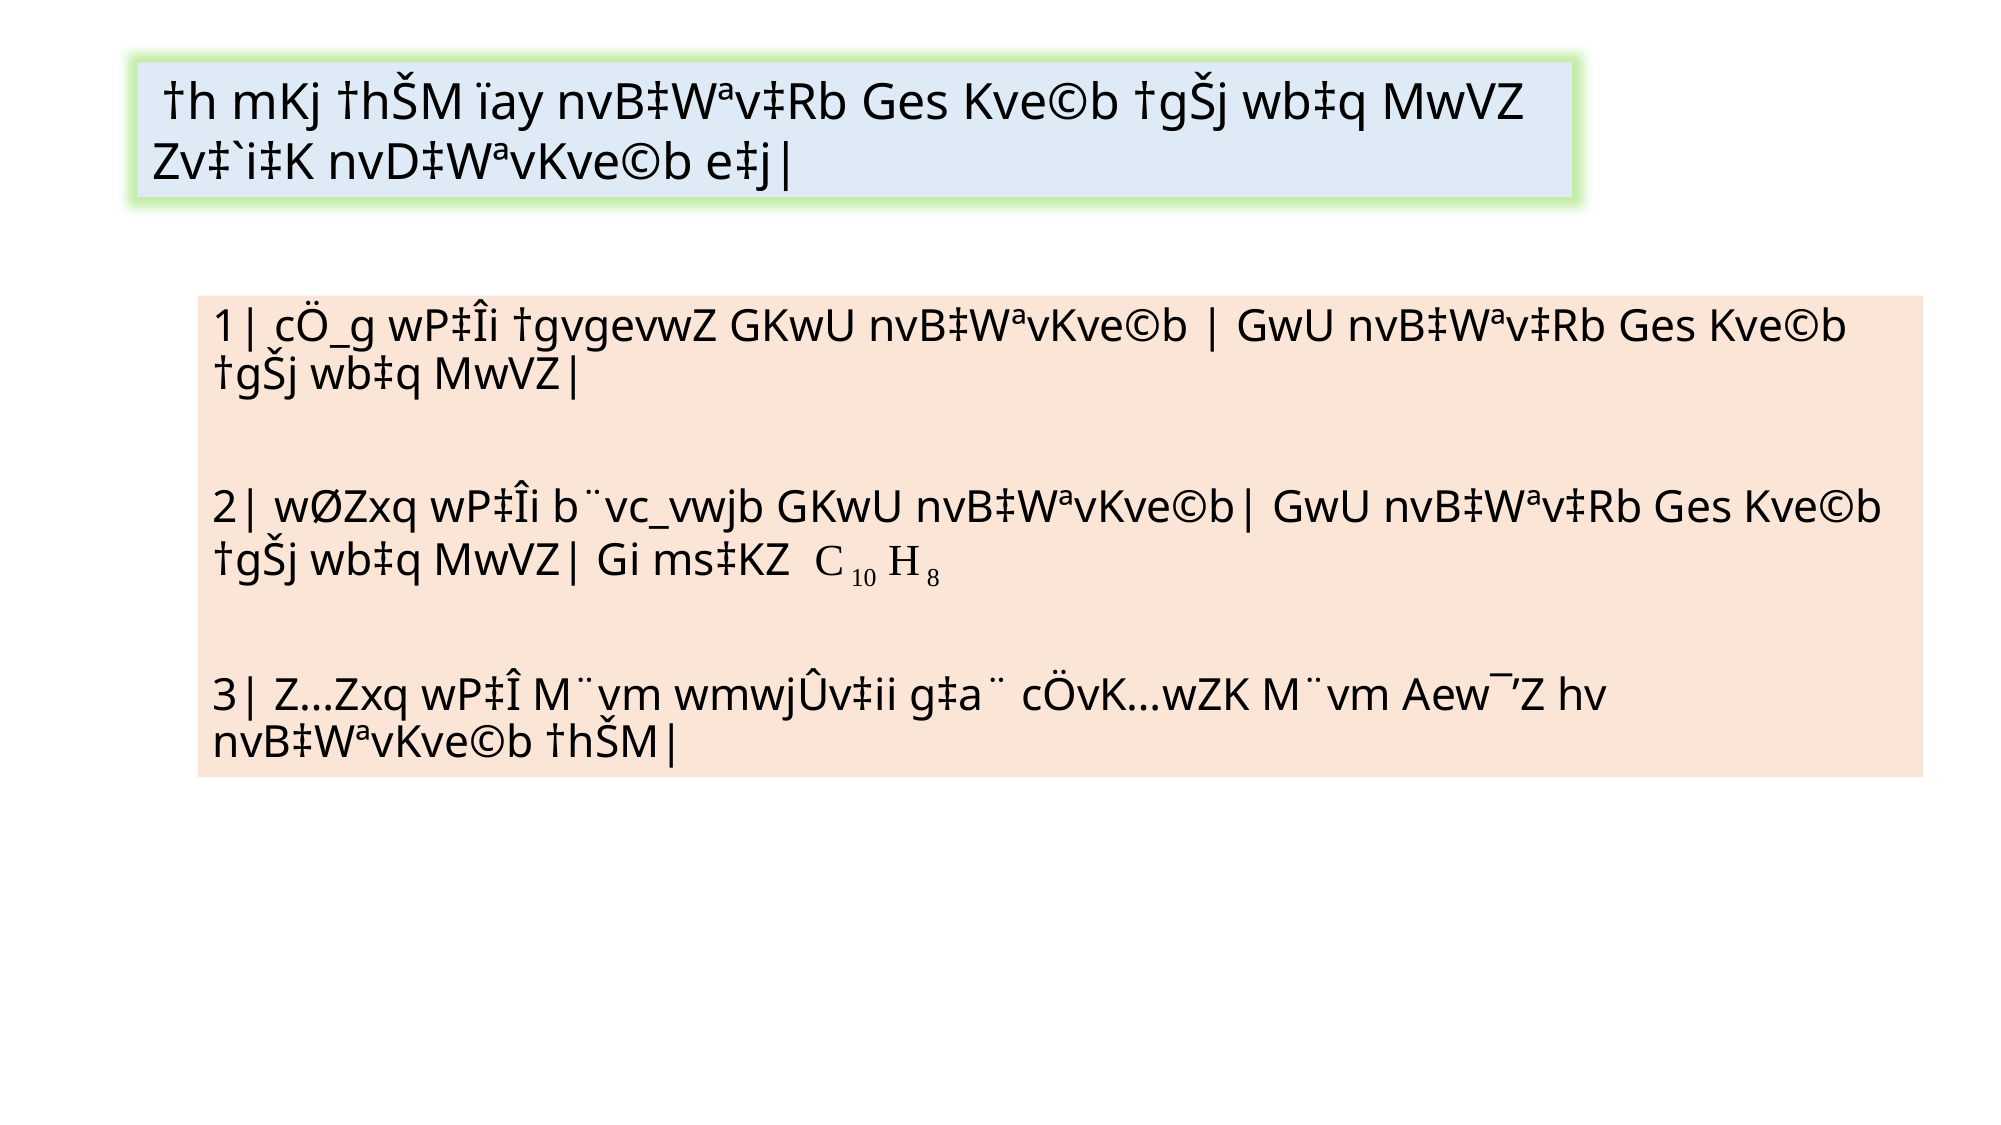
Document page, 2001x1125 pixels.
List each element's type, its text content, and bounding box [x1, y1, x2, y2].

text_box †h mKj †hŠM ïay nvB‡Wªv‡Rb Ges Kve©b †gŠj wb‡q MwVZ Zv‡`i‡K nvD‡WªvKve©b e‡j| [137, 62, 1572, 198]
list 1| cÖ_g wP‡Îi †gvgevwZ GKwU nvB‡WªvKve©b | GwU nvB‡Wªv‡Rb Ges Kve©b †gŠj wb‡q MwVZ| 2| wØZxq wP‡Îi b¨vc_vwjb GKwU nvB‡WªvKve©b| GwU nvB‡Wªv‡Rb Ges Kve©b †gŠj wb‡q MwVZ| Gi ms‡KZ C 10 H 8 3| Z…Zxq wP‡Î M¨vm wmwjÛv‡ii g‡a¨ cÖvK…wZK M¨vm Aew¯’Z hv nvB‡WªvKve©b †hŠM| [197, 295, 1923, 778]
